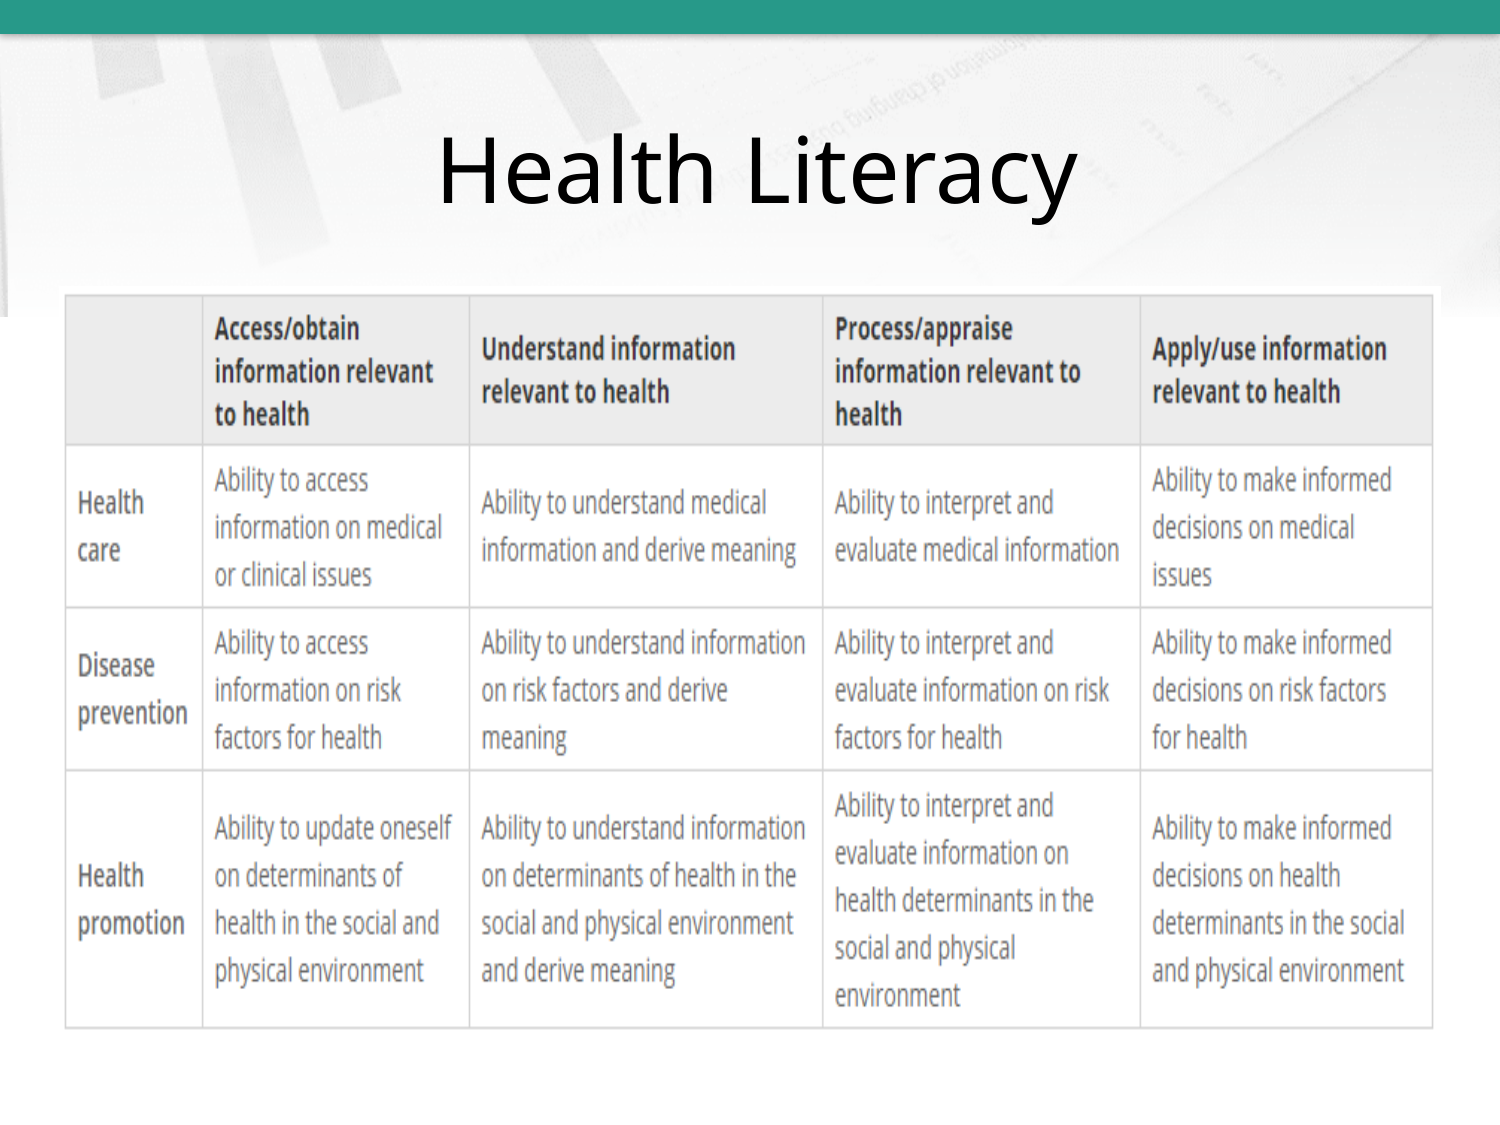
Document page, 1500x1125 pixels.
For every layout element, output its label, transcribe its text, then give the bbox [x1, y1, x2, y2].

title Health Literacy [66, 51, 1440, 286]
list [59, 286, 1441, 1041]
